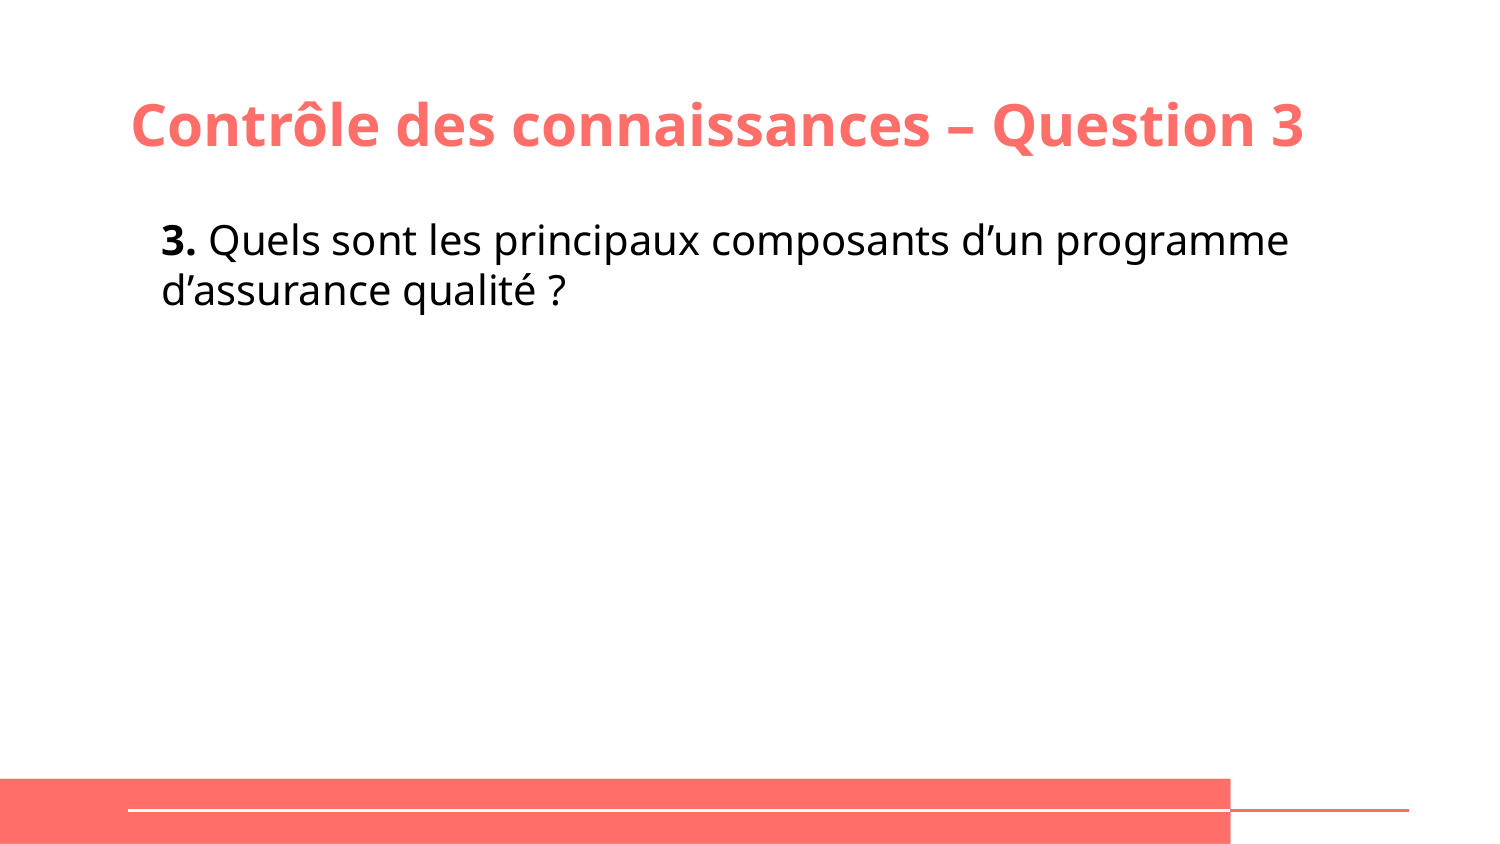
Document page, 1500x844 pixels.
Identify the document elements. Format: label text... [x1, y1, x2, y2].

title Contrôle des connaissances – Question 3 [115, 72, 1447, 167]
list 3. Quels sont les principaux composants d’un programme d’assurance qualité ? [128, 198, 1382, 701]
